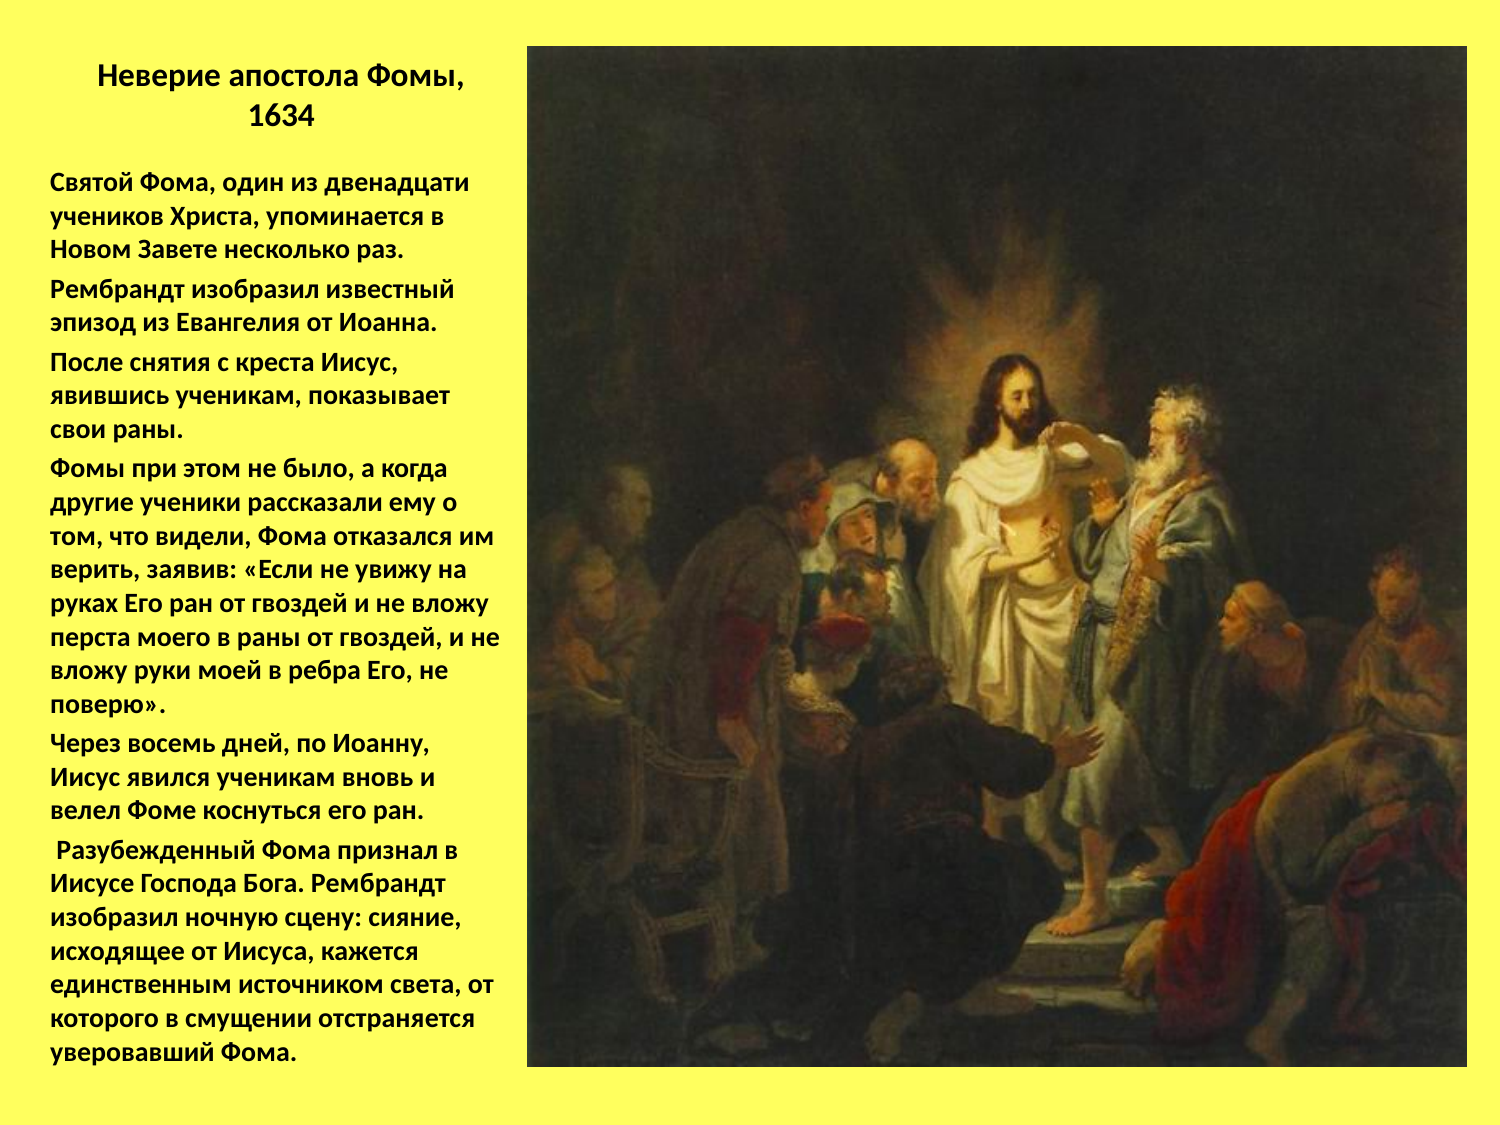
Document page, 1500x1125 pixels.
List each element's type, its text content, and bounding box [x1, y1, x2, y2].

title Неверие апостола Фомы, 1634 [46, 44, 516, 141]
list Святой Фома, один из двенадцати учеников Христа, упоминается в Новом Завете несколько раз. Рембрандт изобразил известный эпизод из Евангелия от Иоанна. После снятия с креста Иисус, явившись ученикам, показывает свои раны. Фомы при этом не было, а когда другие ученики рассказали ему о том, что видели, Фома отказался им верить, заявив: «Если не увижу на руках Его ран от гвоздей и не вложу перста моего в раны от гвоздей, и не вложу руки моей в ребра Его, не поверю». Через восемь дней, по Иоанну, Иисус явился ученикам вновь и велел Фоме коснуться его ран. Разубежденный Фома признал в Иисусе Господа Бога. Рембрандт изобразил ночную сцену: сияние, исходящее от Иисуса, кажется единственным источником света, от которого в смущении отстраняется уверовавший Фома. [34, 152, 516, 1079]
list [527, 46, 1468, 1067]
